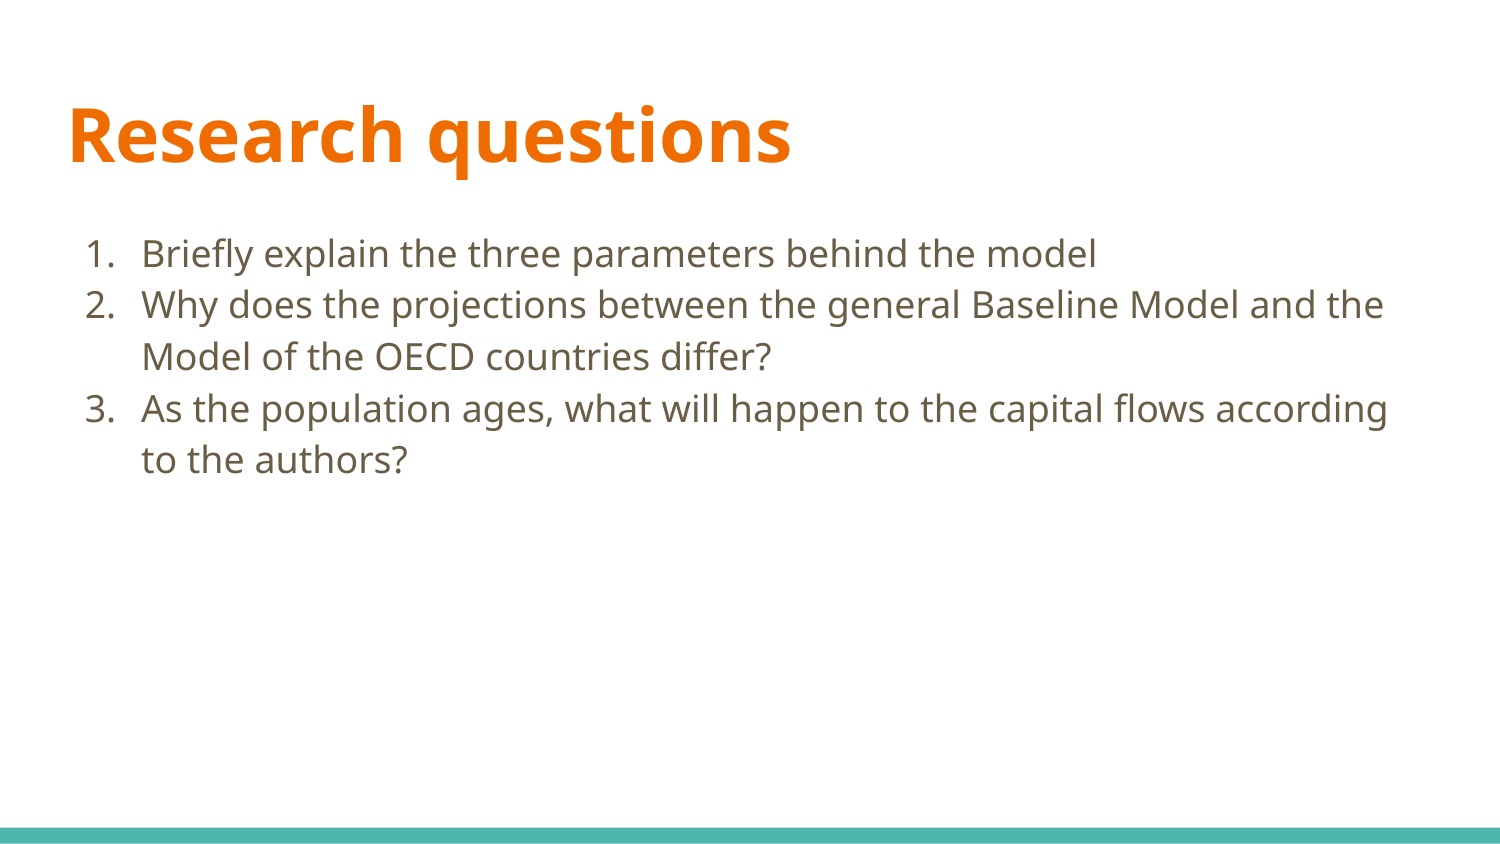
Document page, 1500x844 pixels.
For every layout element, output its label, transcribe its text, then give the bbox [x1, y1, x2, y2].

list Briefly explain the three parameters behind the model Why does the projections between the general Baseline Model and the Model of the OECD countries differ? As the population ages, what will happen to the capital flows according to the authors? [51, 207, 1449, 750]
title Research questions [51, 72, 1449, 189]
